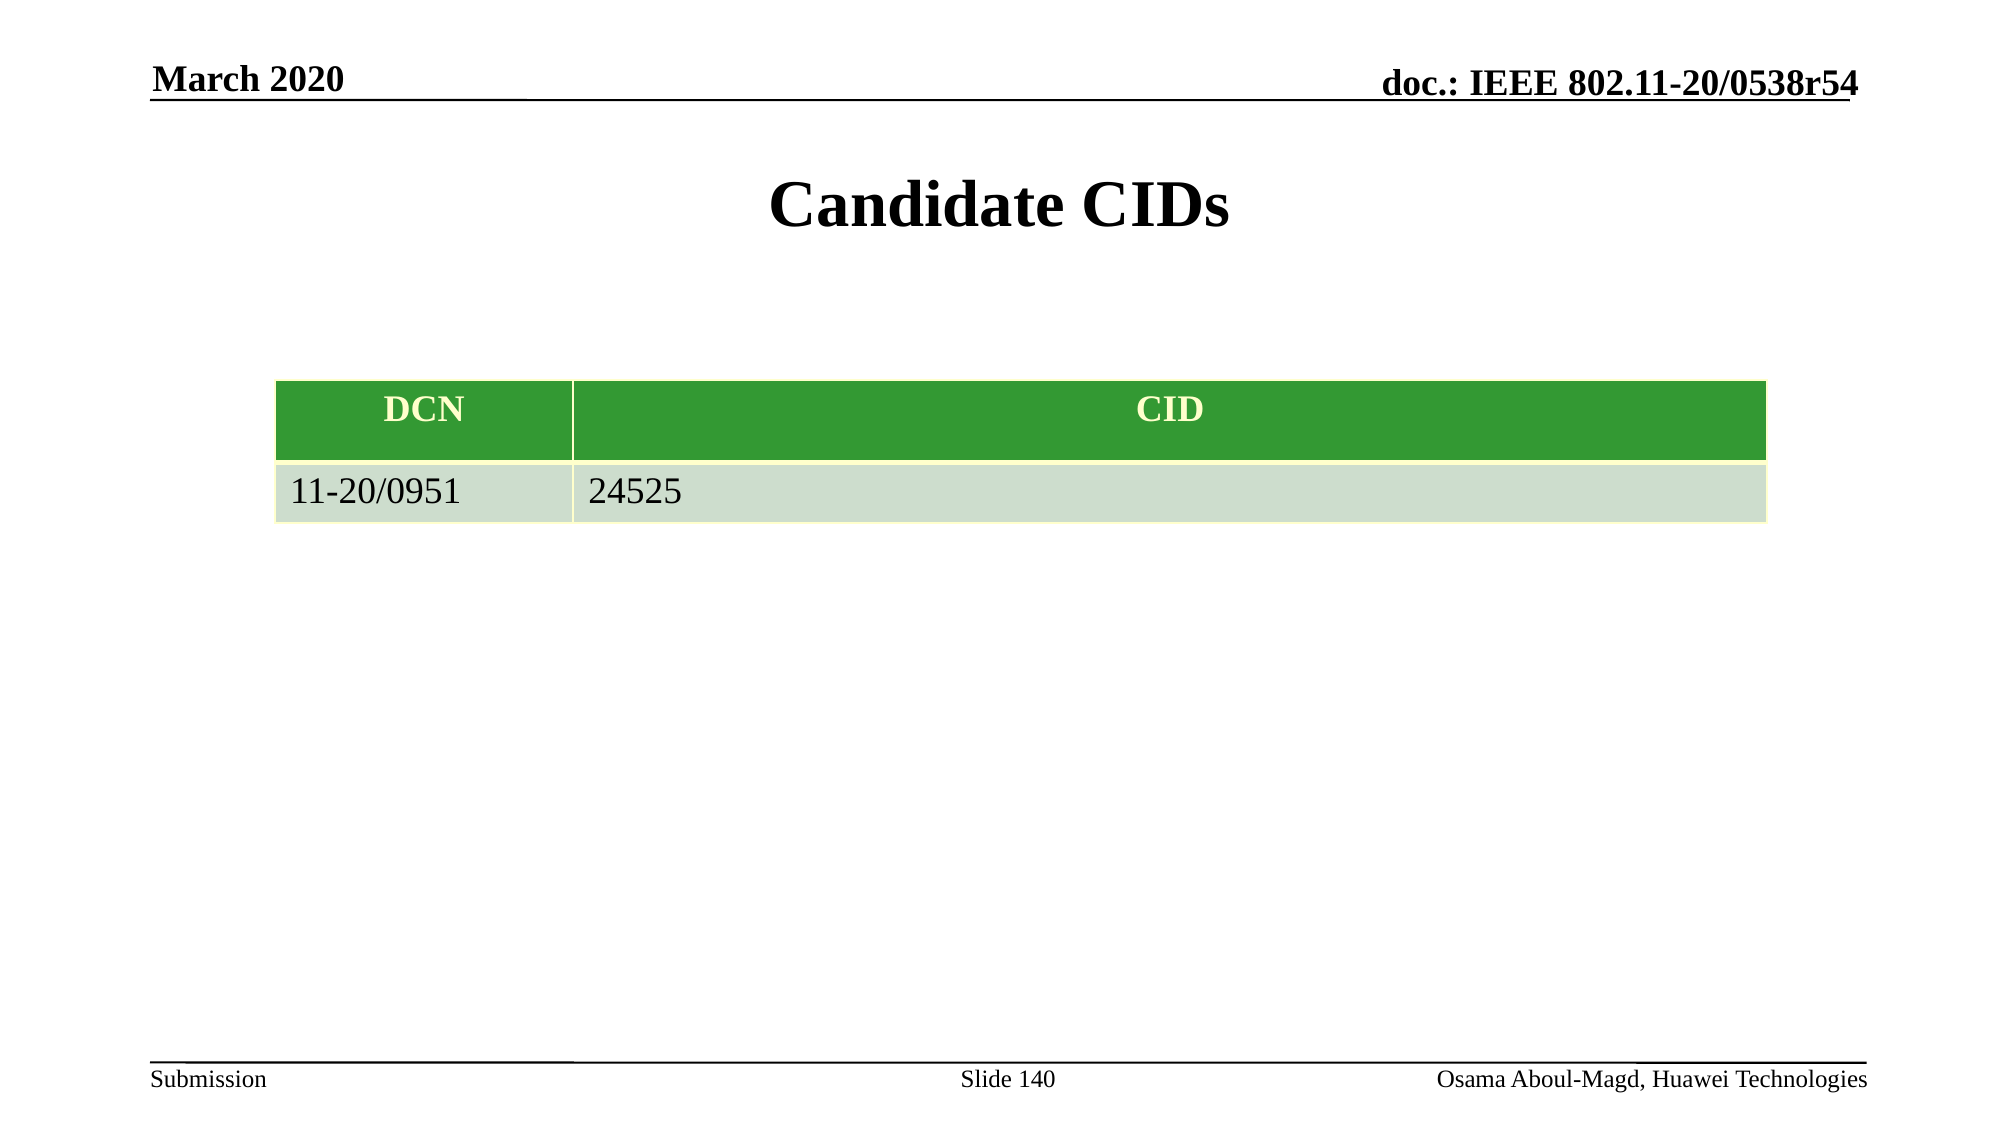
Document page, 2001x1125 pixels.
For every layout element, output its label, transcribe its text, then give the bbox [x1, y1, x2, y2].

table_header CID [574, 381, 1766, 460]
footer Osama Aboul-Magd, Huawei Technologies [1171, 1061, 1869, 1093]
table_cell 24525 [574, 465, 1766, 522]
table_header DCN [276, 381, 572, 460]
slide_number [152, 54, 563, 100]
table_cell 11-20/0951 [276, 465, 572, 522]
title Candidate CIDs [149, 112, 1850, 288]
slide_number Slide 140 [950, 1061, 1067, 1123]
